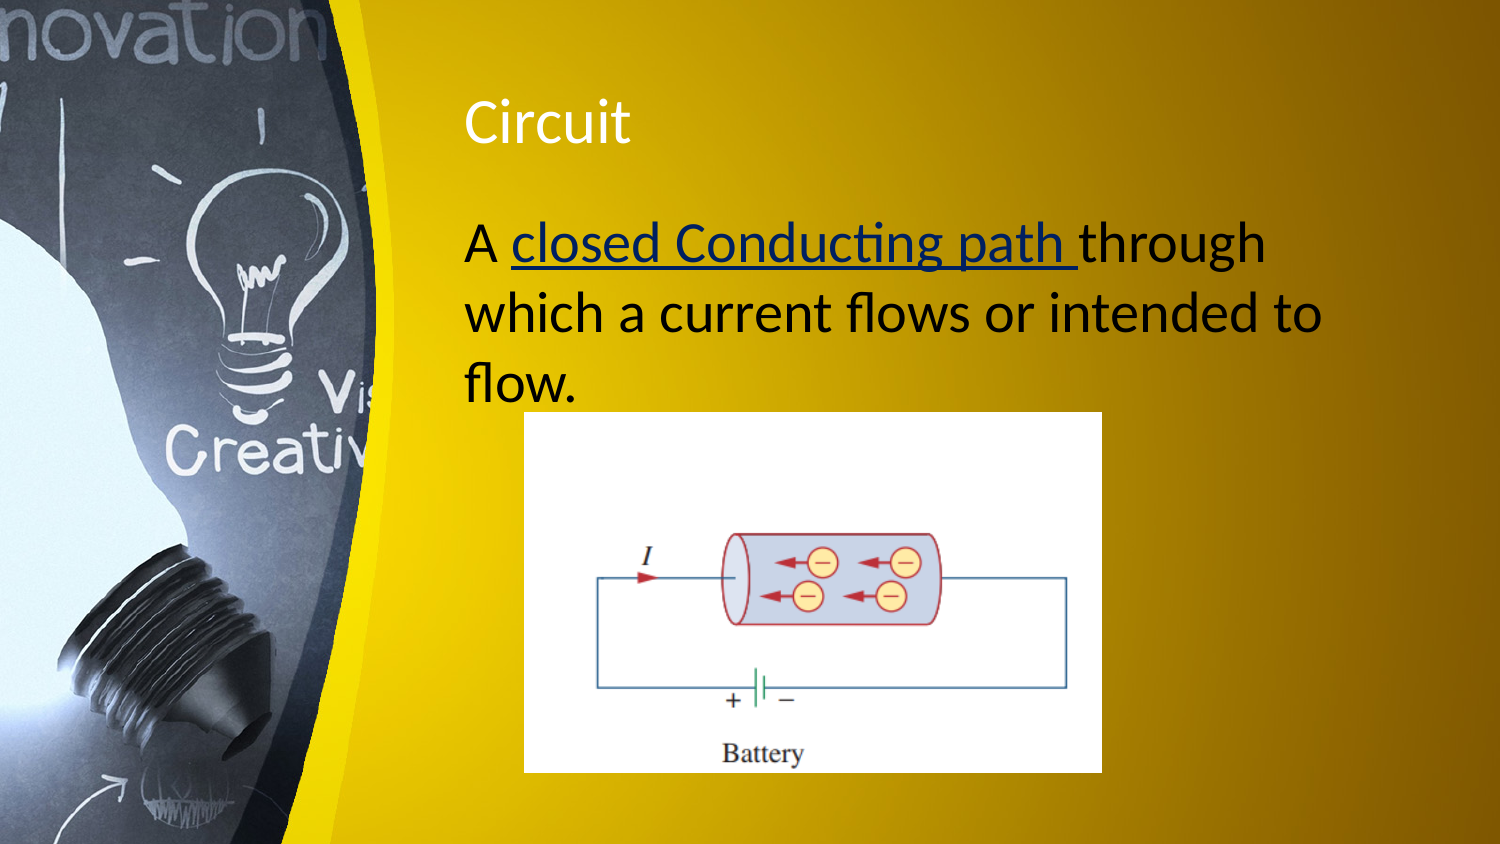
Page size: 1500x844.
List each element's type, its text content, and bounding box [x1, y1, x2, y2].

list A closed Conducting path through which a current flows or intended to flow. [449, 196, 1402, 773]
picture [0, 0, 1500, 844]
title Circuit [449, 71, 1402, 166]
